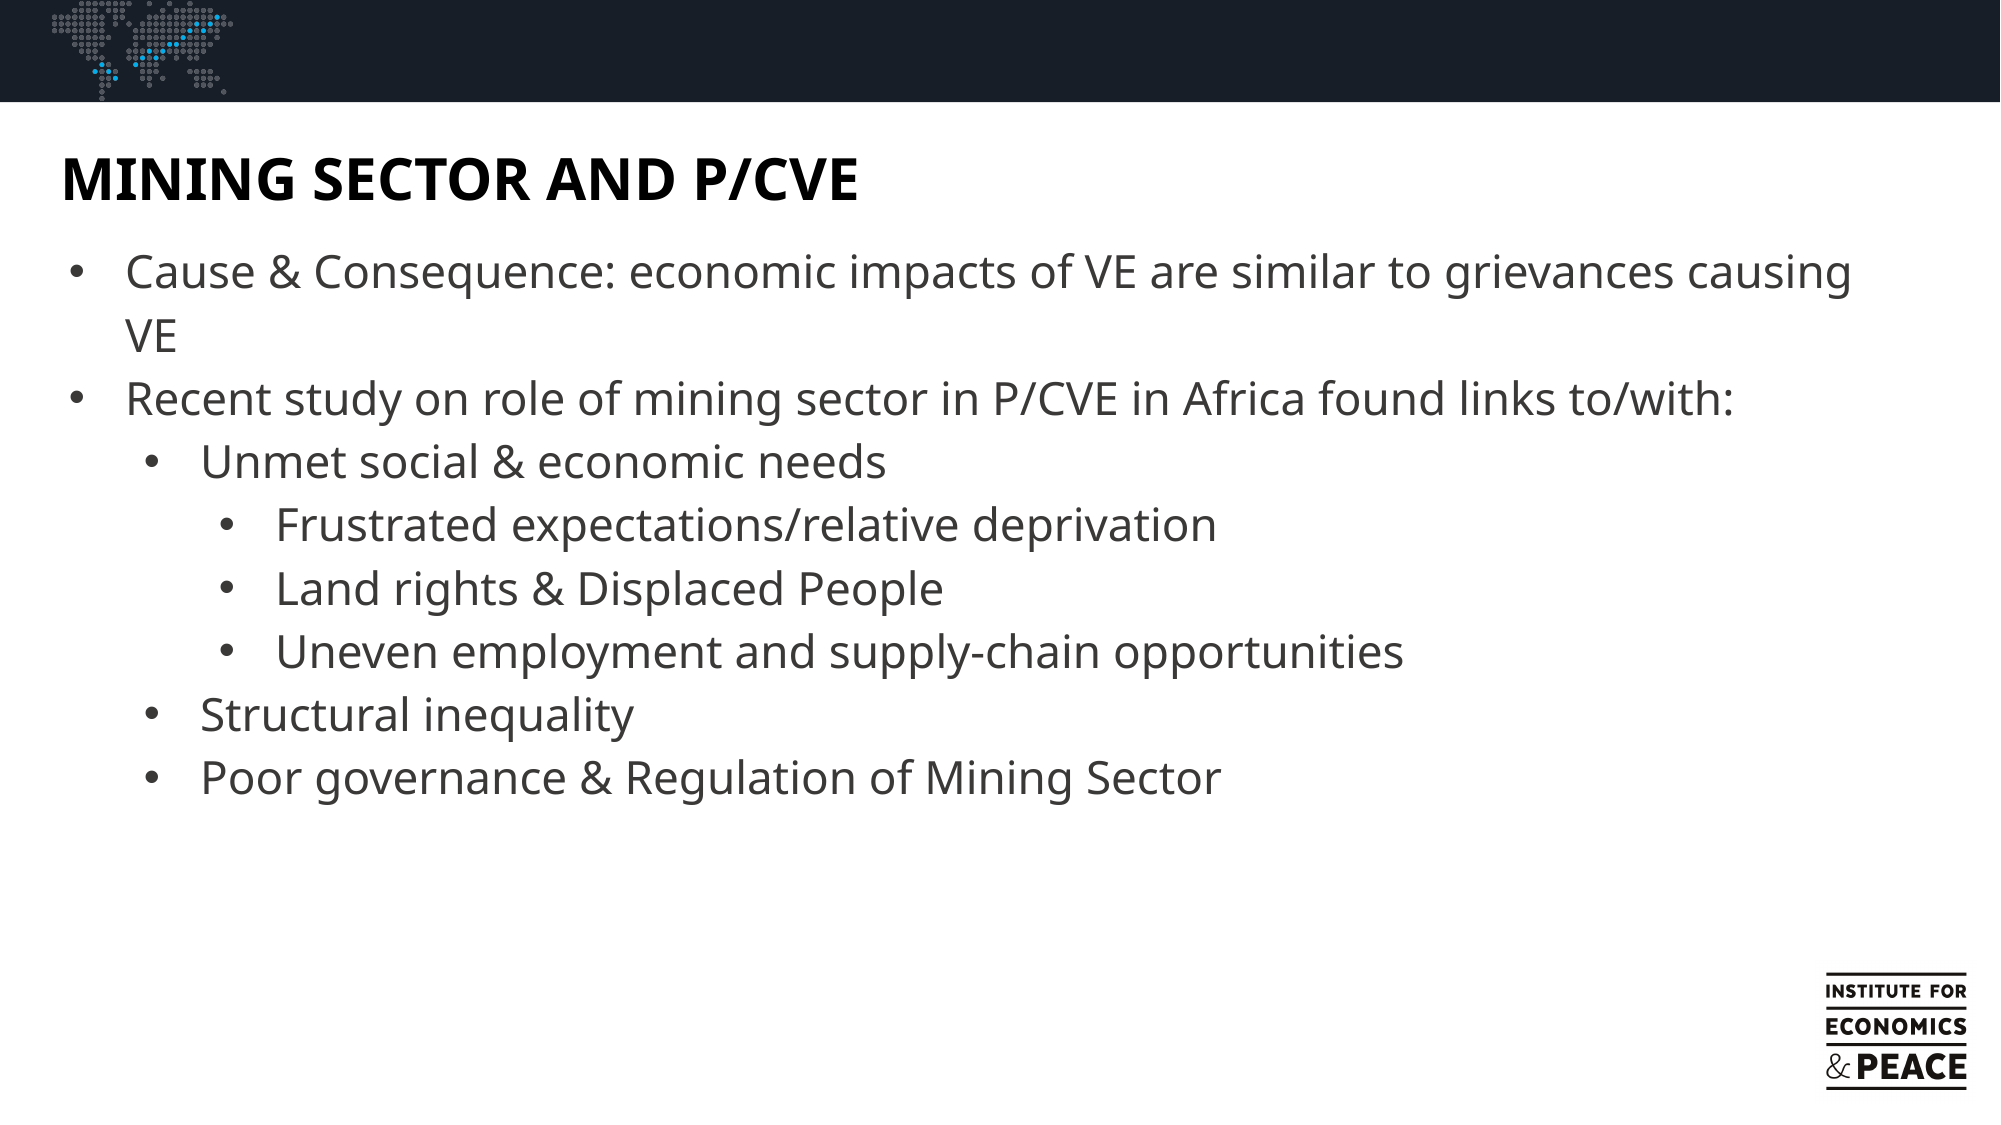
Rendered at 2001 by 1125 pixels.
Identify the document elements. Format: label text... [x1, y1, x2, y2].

text_box MINING SECTOR AND P/CVE [40, 114, 1157, 214]
text_box Cause & Consequence: economic impacts of VE are similar to grievances causing VE Recent study on role of mining sector in P/CVE in Africa found links to/with: Unmet social & economic needs Frustrated expectations/relative deprivation Land rights & Displaced People Uneven employment and supply-chain opportunities Structural inequality Poor governance & Regulation of Mining Sector [26, 214, 1900, 789]
picture [52, 1, 233, 101]
picture [1815, 960, 1977, 1104]
